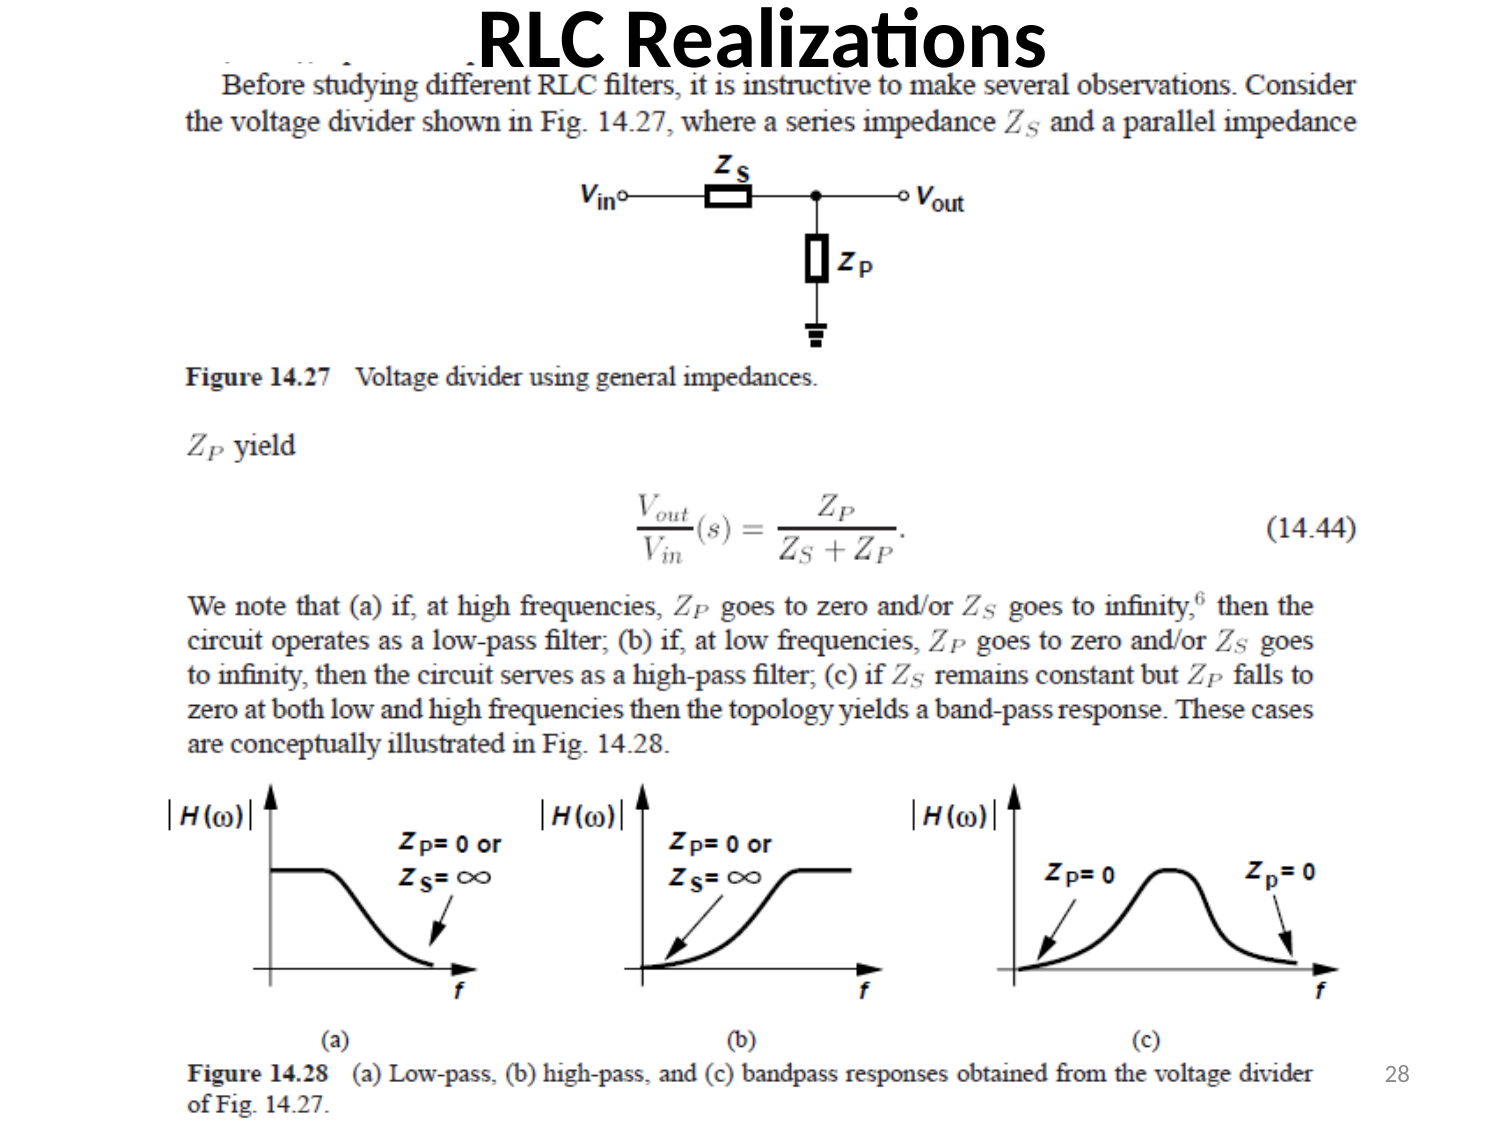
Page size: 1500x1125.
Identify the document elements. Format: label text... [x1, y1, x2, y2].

title RLC Realizations [99, 0, 1425, 93]
picture [162, 62, 1363, 571]
picture [162, 580, 1346, 1125]
slide_number 28 [1349, 1042, 1425, 1103]
